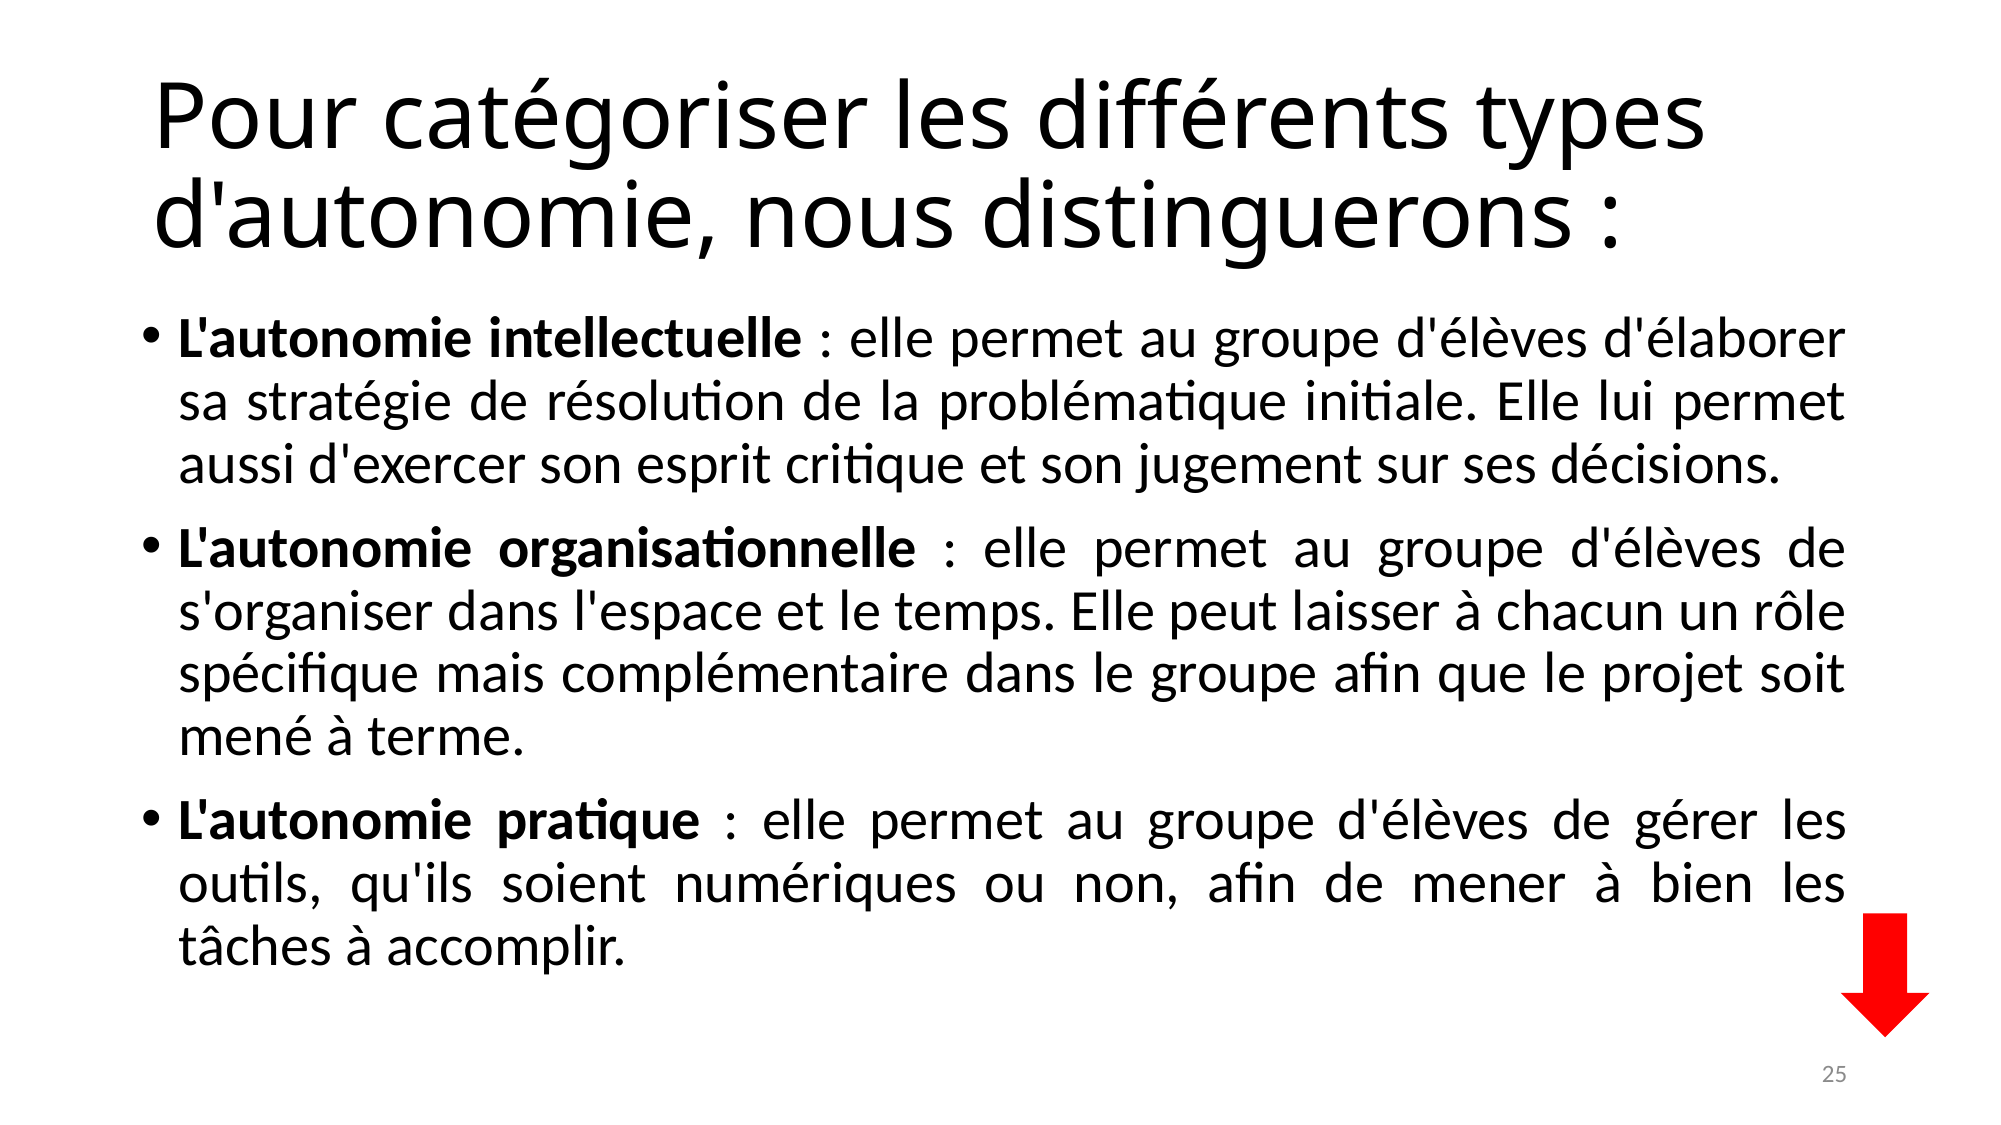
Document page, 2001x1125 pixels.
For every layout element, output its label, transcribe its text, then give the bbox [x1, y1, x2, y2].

text_box [1840, 913, 1930, 1038]
title Pour catégoriser les différents types d'autonomie, nous distinguerons : [137, 59, 1863, 278]
slide_number 25 [1412, 1042, 1863, 1103]
list L'autonomie intellectuelle : elle permet au groupe d'élèves d'élaborer sa stratégie de résolution de la problématique initiale. Elle lui permet aussi d'exercer son esprit critique et son jugement sur ses décisions. L'autonomie organisationnelle : elle permet au groupe d'élèves de s'organiser dans l'espace et le temps. Elle peut laisser à chacun un rôle spécifique mais complémentaire dans le groupe afin que le projet soit mené à terme. L'autonomie pratique : elle permet au groupe d'élèves de gérer les outils, qu'ils soient numériques ou non, afin de mener à bien les tâches à accomplir. [126, 299, 1863, 1014]
